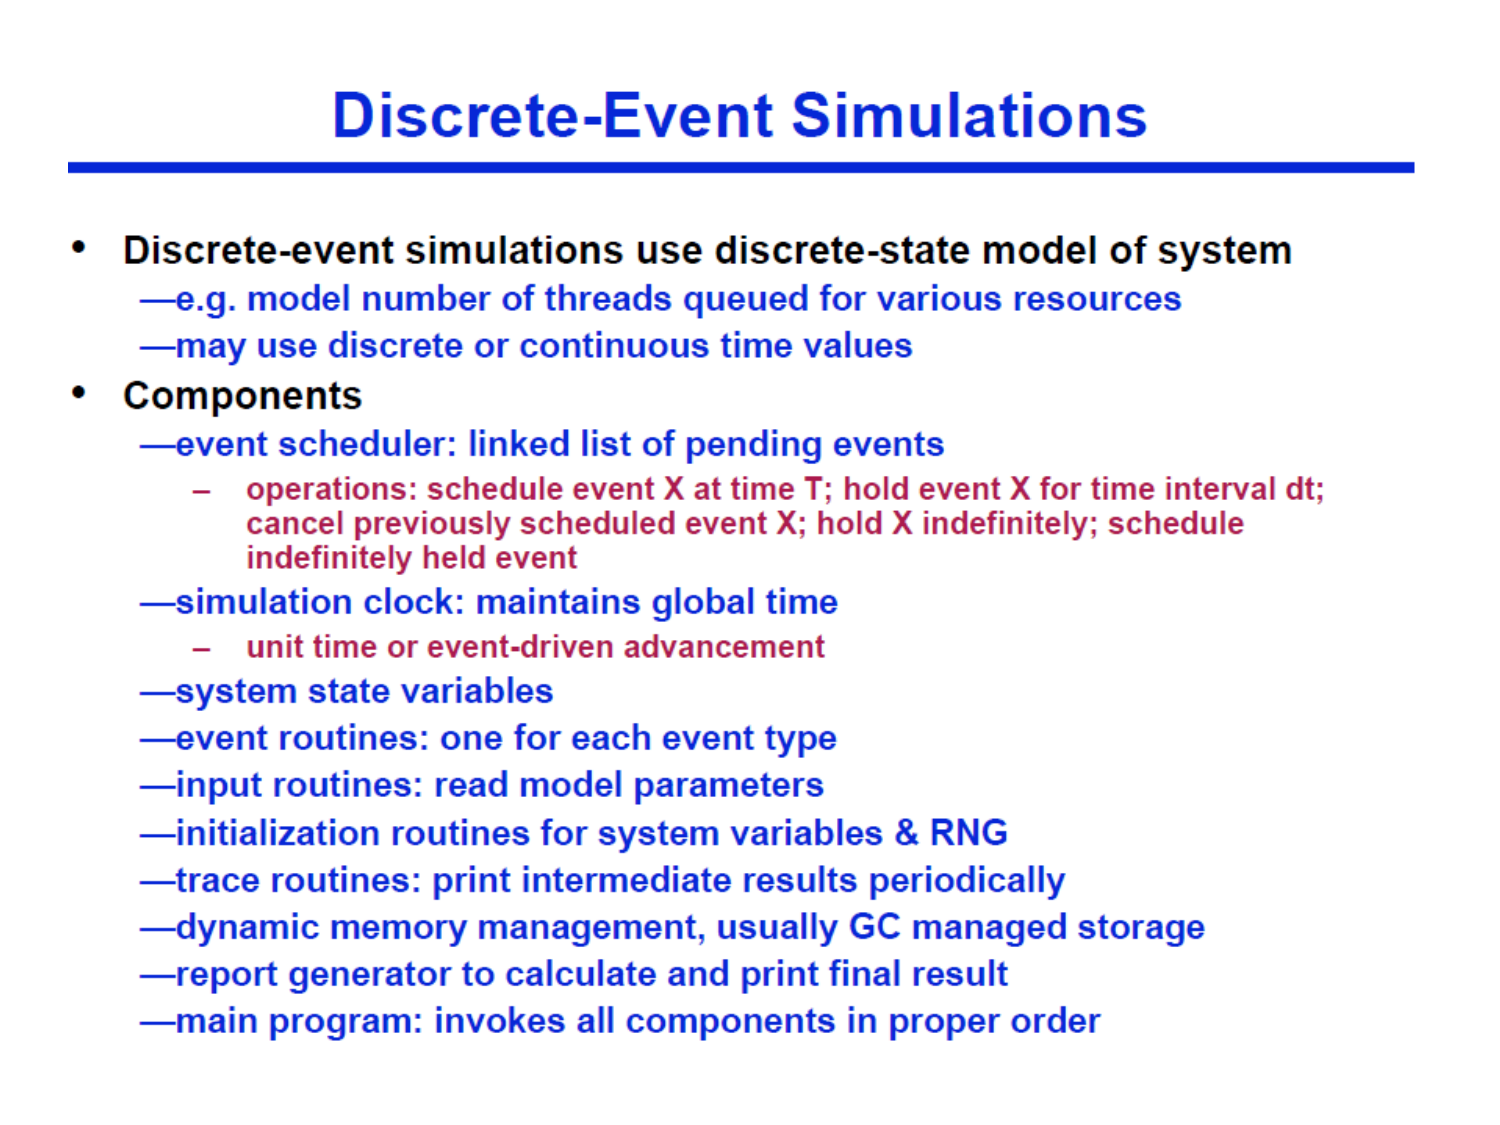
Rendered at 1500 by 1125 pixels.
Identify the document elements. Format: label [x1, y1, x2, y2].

picture [68, 66, 1432, 1059]
